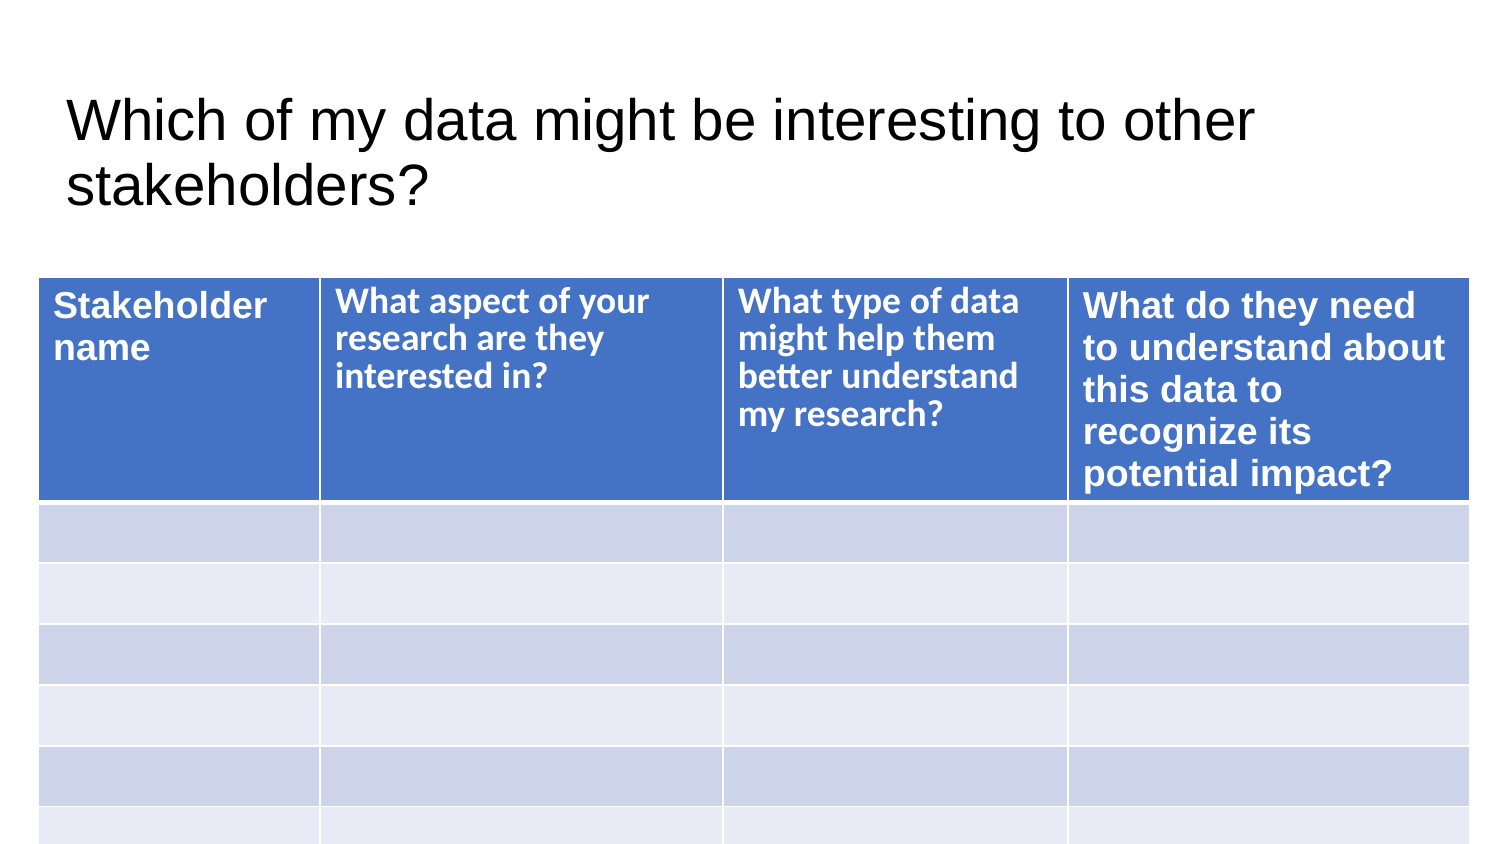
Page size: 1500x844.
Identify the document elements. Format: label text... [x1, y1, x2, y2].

table_cell [1069, 686, 1469, 745]
table_cell [321, 505, 722, 562]
table_cell [724, 686, 1067, 745]
table_cell [39, 807, 319, 844]
table_cell [1069, 807, 1469, 844]
table_cell [724, 505, 1067, 562]
table_cell [39, 564, 319, 623]
table_cell [321, 807, 722, 844]
table_cell [1069, 505, 1469, 562]
table_cell [724, 564, 1067, 623]
table_cell [39, 686, 319, 745]
table_cell [1069, 625, 1469, 684]
table_header What do they need to understand about this data to recognize its potential impact? [1069, 278, 1469, 500]
table_cell [321, 686, 722, 745]
table_cell [321, 564, 722, 623]
table_cell [724, 747, 1067, 806]
table_cell [39, 505, 319, 562]
table_cell [1069, 564, 1469, 623]
table_cell [39, 625, 319, 684]
title Which of my data might be interesting to other stakeholders? [51, 72, 1449, 236]
table_cell [39, 747, 319, 806]
table_cell [724, 807, 1067, 844]
table_cell [321, 625, 722, 684]
table_header Stakeholder name [39, 278, 319, 500]
table_cell [321, 747, 722, 806]
table_cell [1069, 747, 1469, 806]
table_header What aspect of your research are they interested in? [321, 278, 722, 500]
table_cell [724, 625, 1067, 684]
table_header What type of data might help them better understand my research? [724, 278, 1067, 500]
